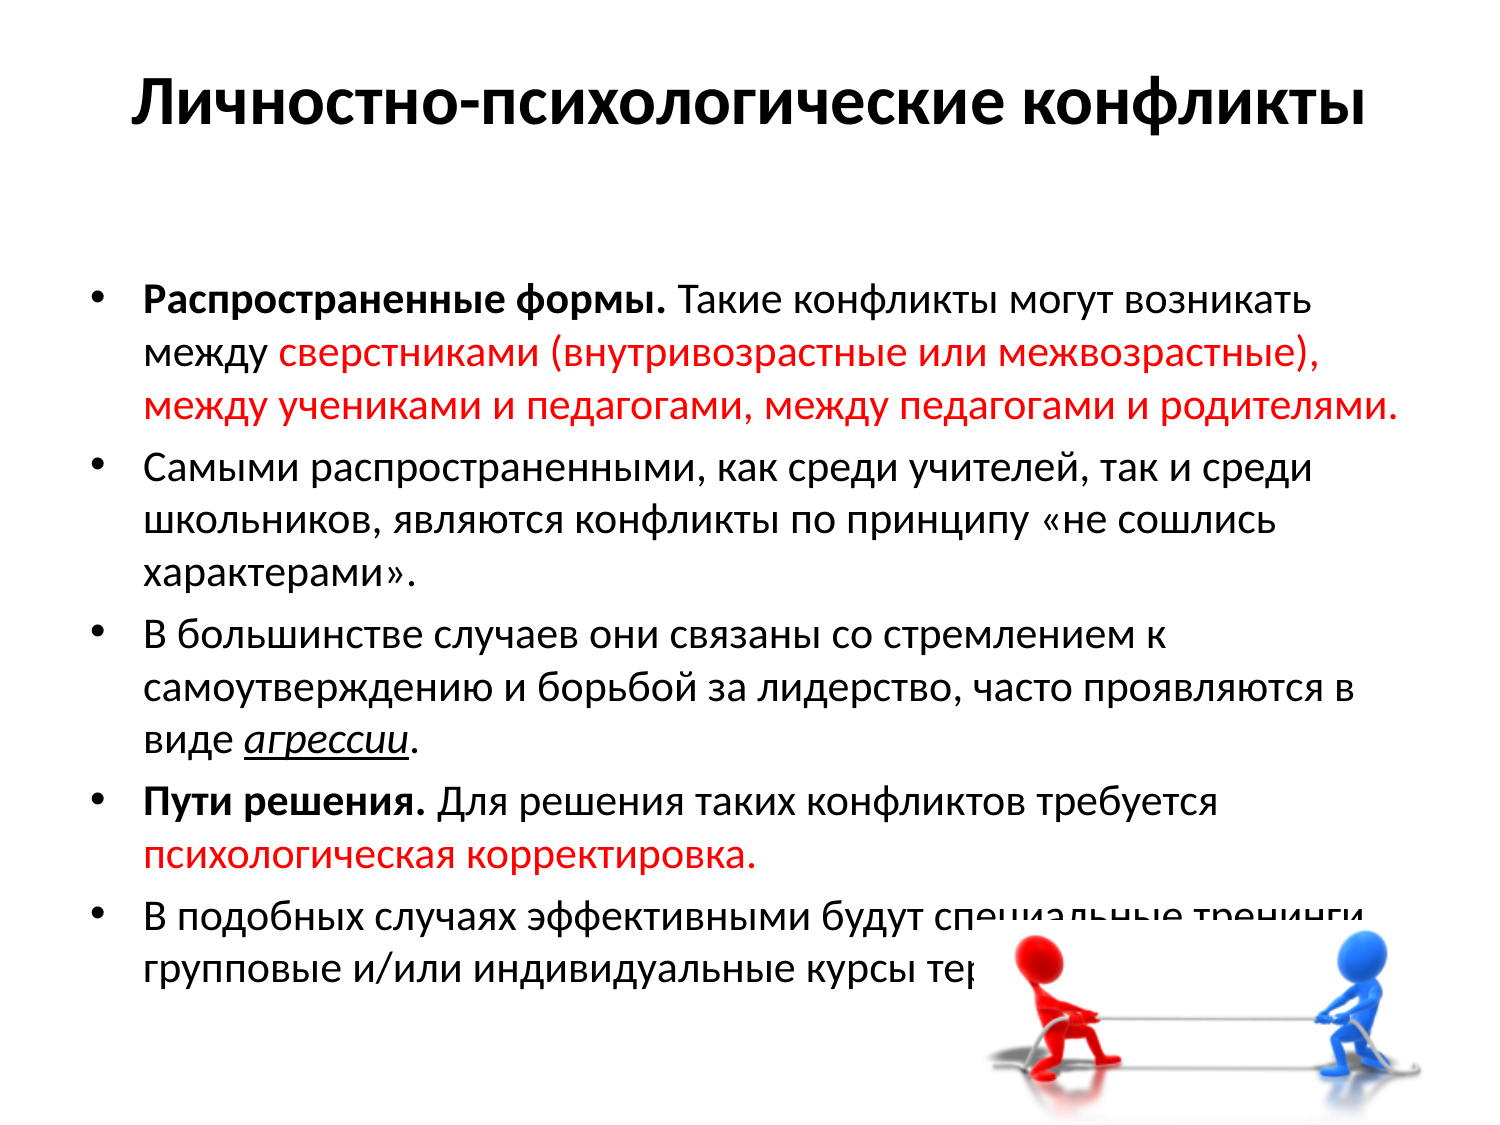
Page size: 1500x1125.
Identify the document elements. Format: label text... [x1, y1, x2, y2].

list Распространенные формы. Такие конфликты могут возникать между сверстниками (внутривозрастные или межвозрастные), между учениками и педагогами, между педагогами и родителями. Самыми распространенными, как среди учителей, так и среди школьников, являются конфликты по принципу «не сошлись характерами». В большинстве случаев они связаны со стремлением к самоутверждению и борьбой за лидерство, часто проявляются в виде агрессии. Пути решения. Для решения таких конфликтов требуется психологическая корректировка. В подобных случаях эффективными будут специальные тренинги, групповые и/или индивидуальные курсы терапии. [75, 262, 1425, 1005]
picture [974, 919, 1444, 1125]
title Личностно-психологические конфликты [75, 45, 1425, 233]
